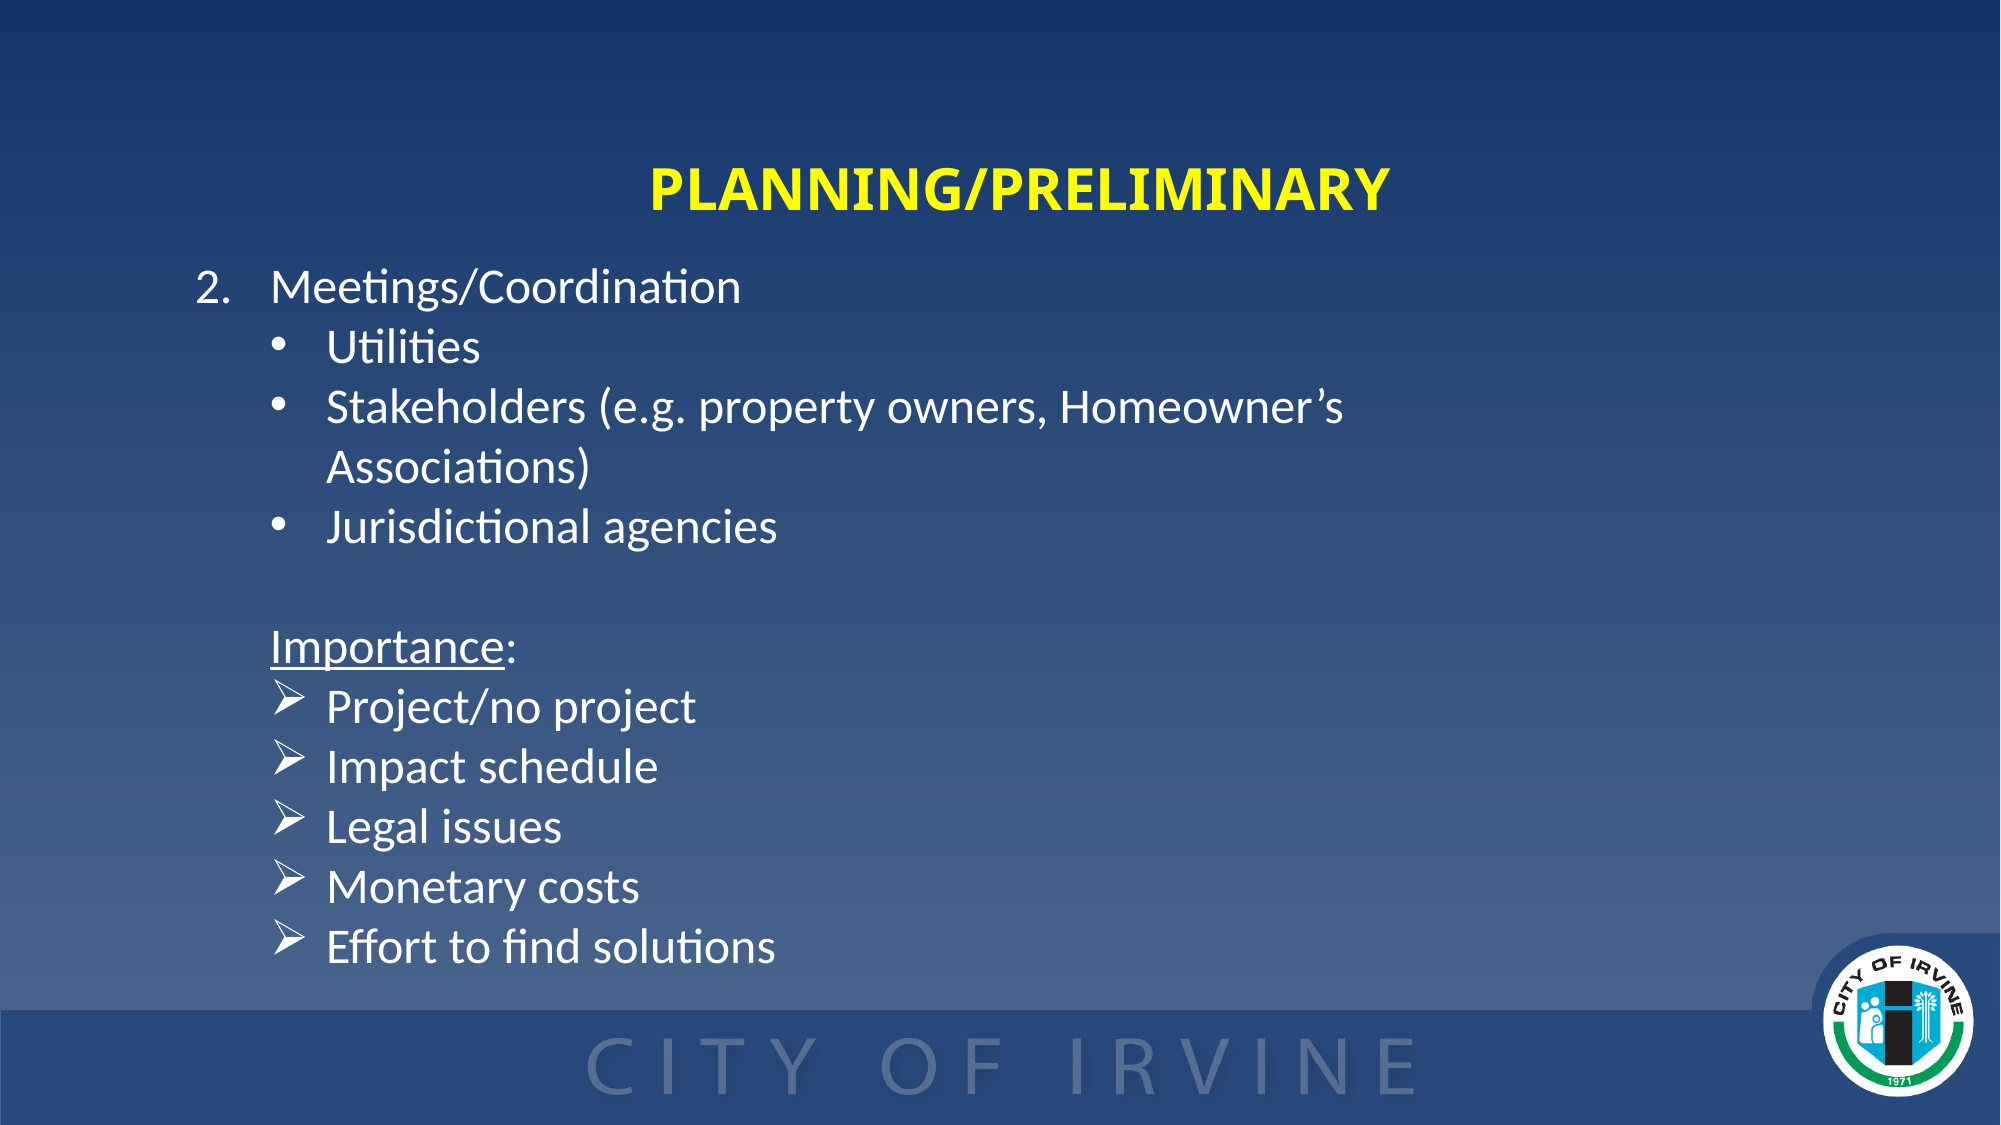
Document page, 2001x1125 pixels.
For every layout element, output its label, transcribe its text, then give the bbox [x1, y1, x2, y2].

picture [0, 0, 2001, 1125]
text_box PLANNING/PRELIMINARY [232, 149, 1719, 222]
text_box Meetings/Coordination Utilities Stakeholders (e.g. property owners, Homeowner’s Associations) Jurisdictional agencies Importance: Project/no project Impact schedule Legal issues Monetary costs Effort to find solutions [179, 245, 1614, 1101]
